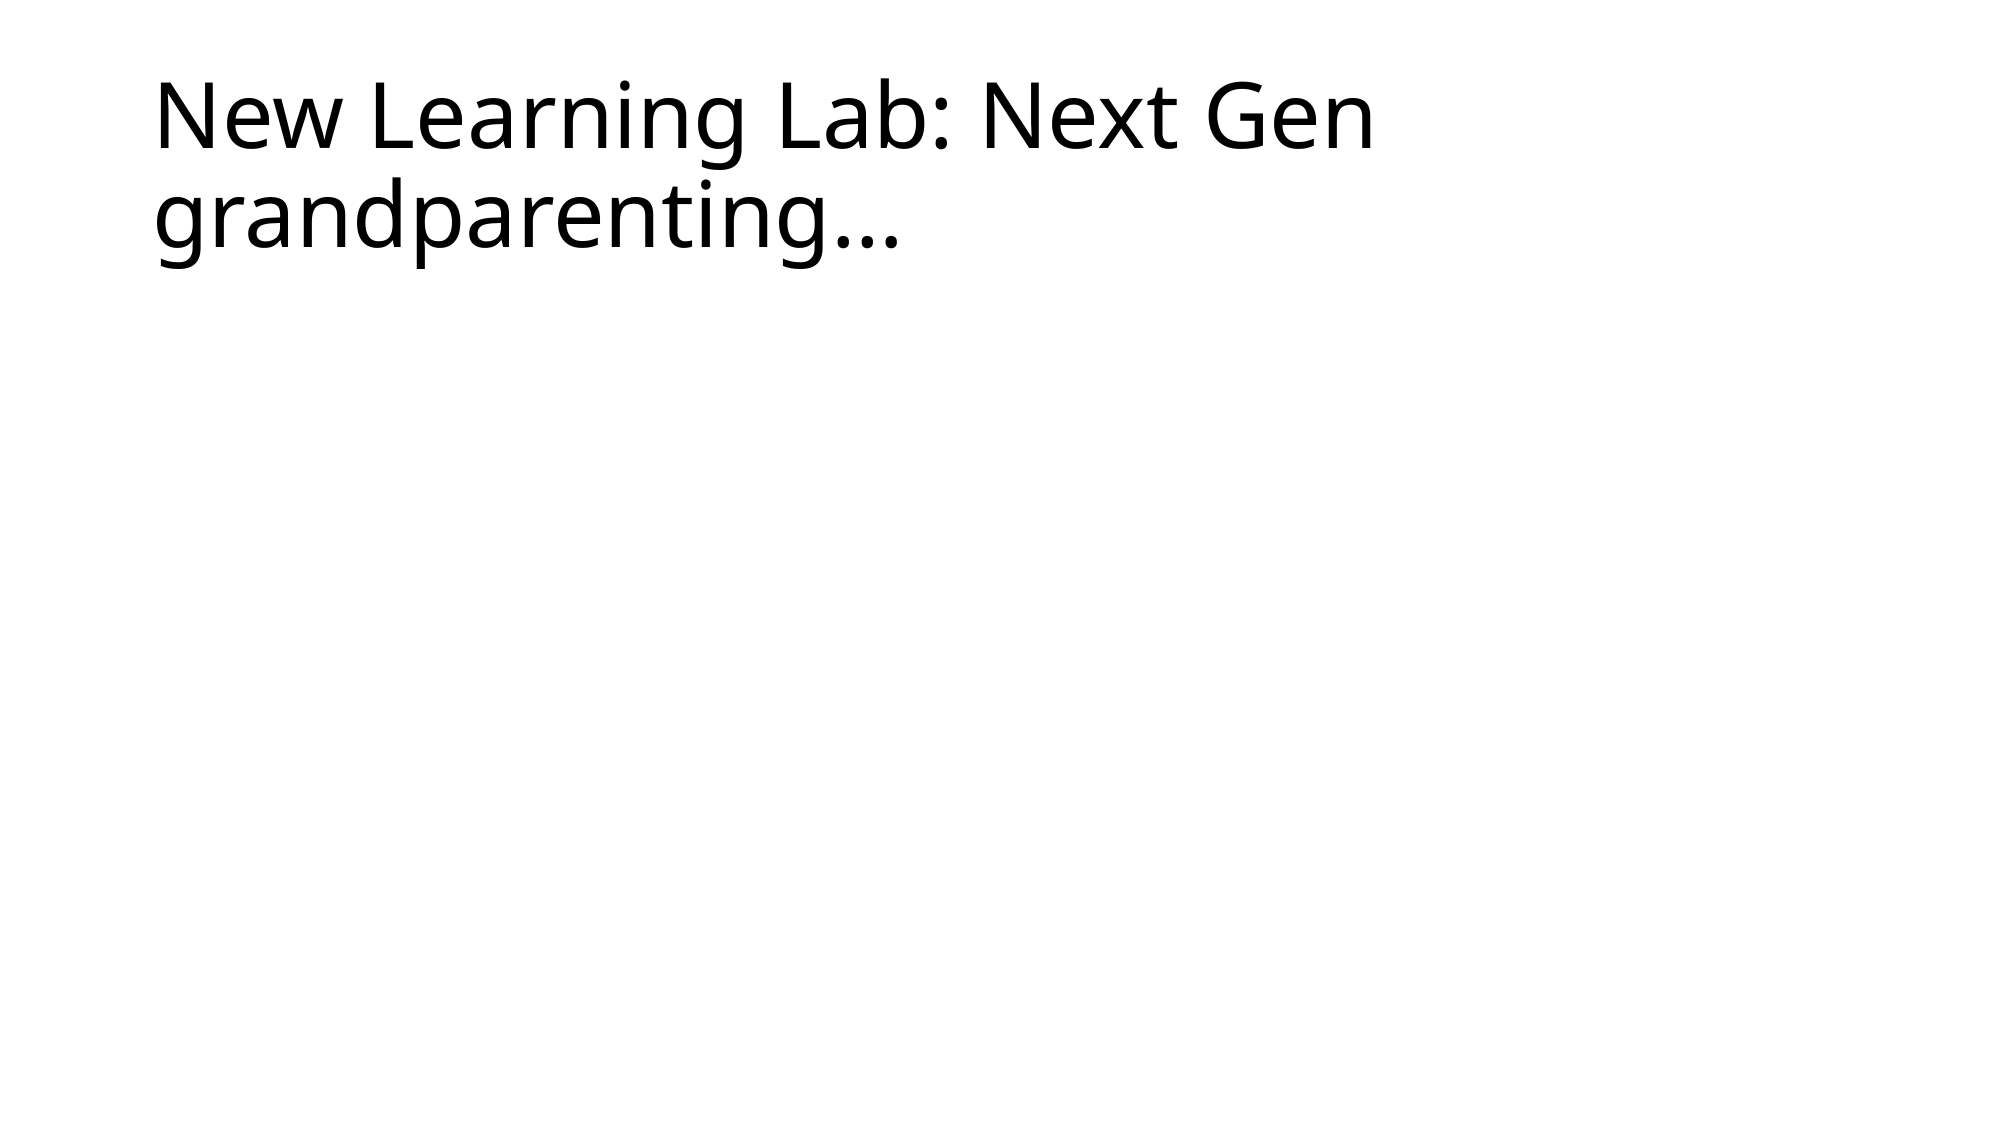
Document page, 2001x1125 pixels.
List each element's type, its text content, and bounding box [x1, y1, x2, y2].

title New Learning Lab: Next Gen grandparenting… [137, 59, 1863, 278]
